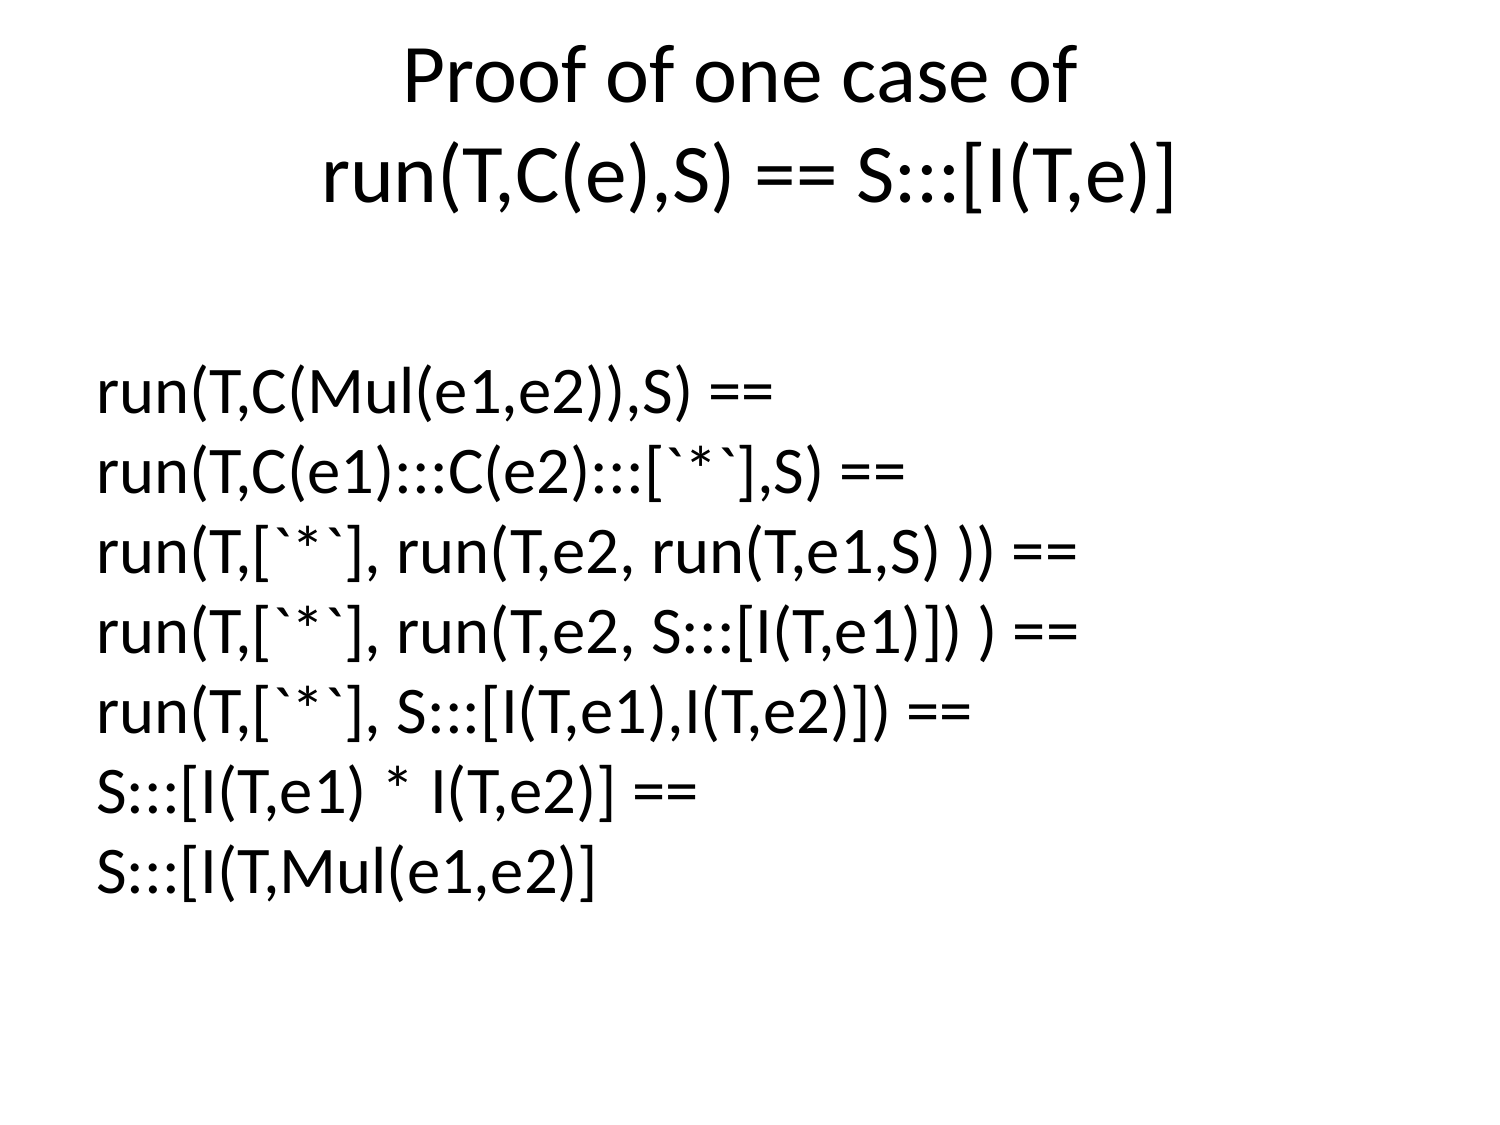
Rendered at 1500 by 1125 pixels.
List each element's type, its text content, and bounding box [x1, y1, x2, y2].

title Proof of one case of run(T,C(e),S) == S:::[I(T,e)] [74, 25, 1426, 214]
list run(T,C(Mul(e1,e2)),S) == run(T,C(e1):::C(e2):::[`*`],S) == run(T,[`*`], run(T,e2, run(T,e1,S) )) == run(T,[`*`], run(T,e2, S:::[I(T,e1)]) ) == run(T,[`*`], S:::[I(T,e1),I(T,e2)]) == S:::[I(T,e1) * I(T,e2)] == S:::[I(T,Mul(e1,e2)] [80, 339, 1482, 813]
